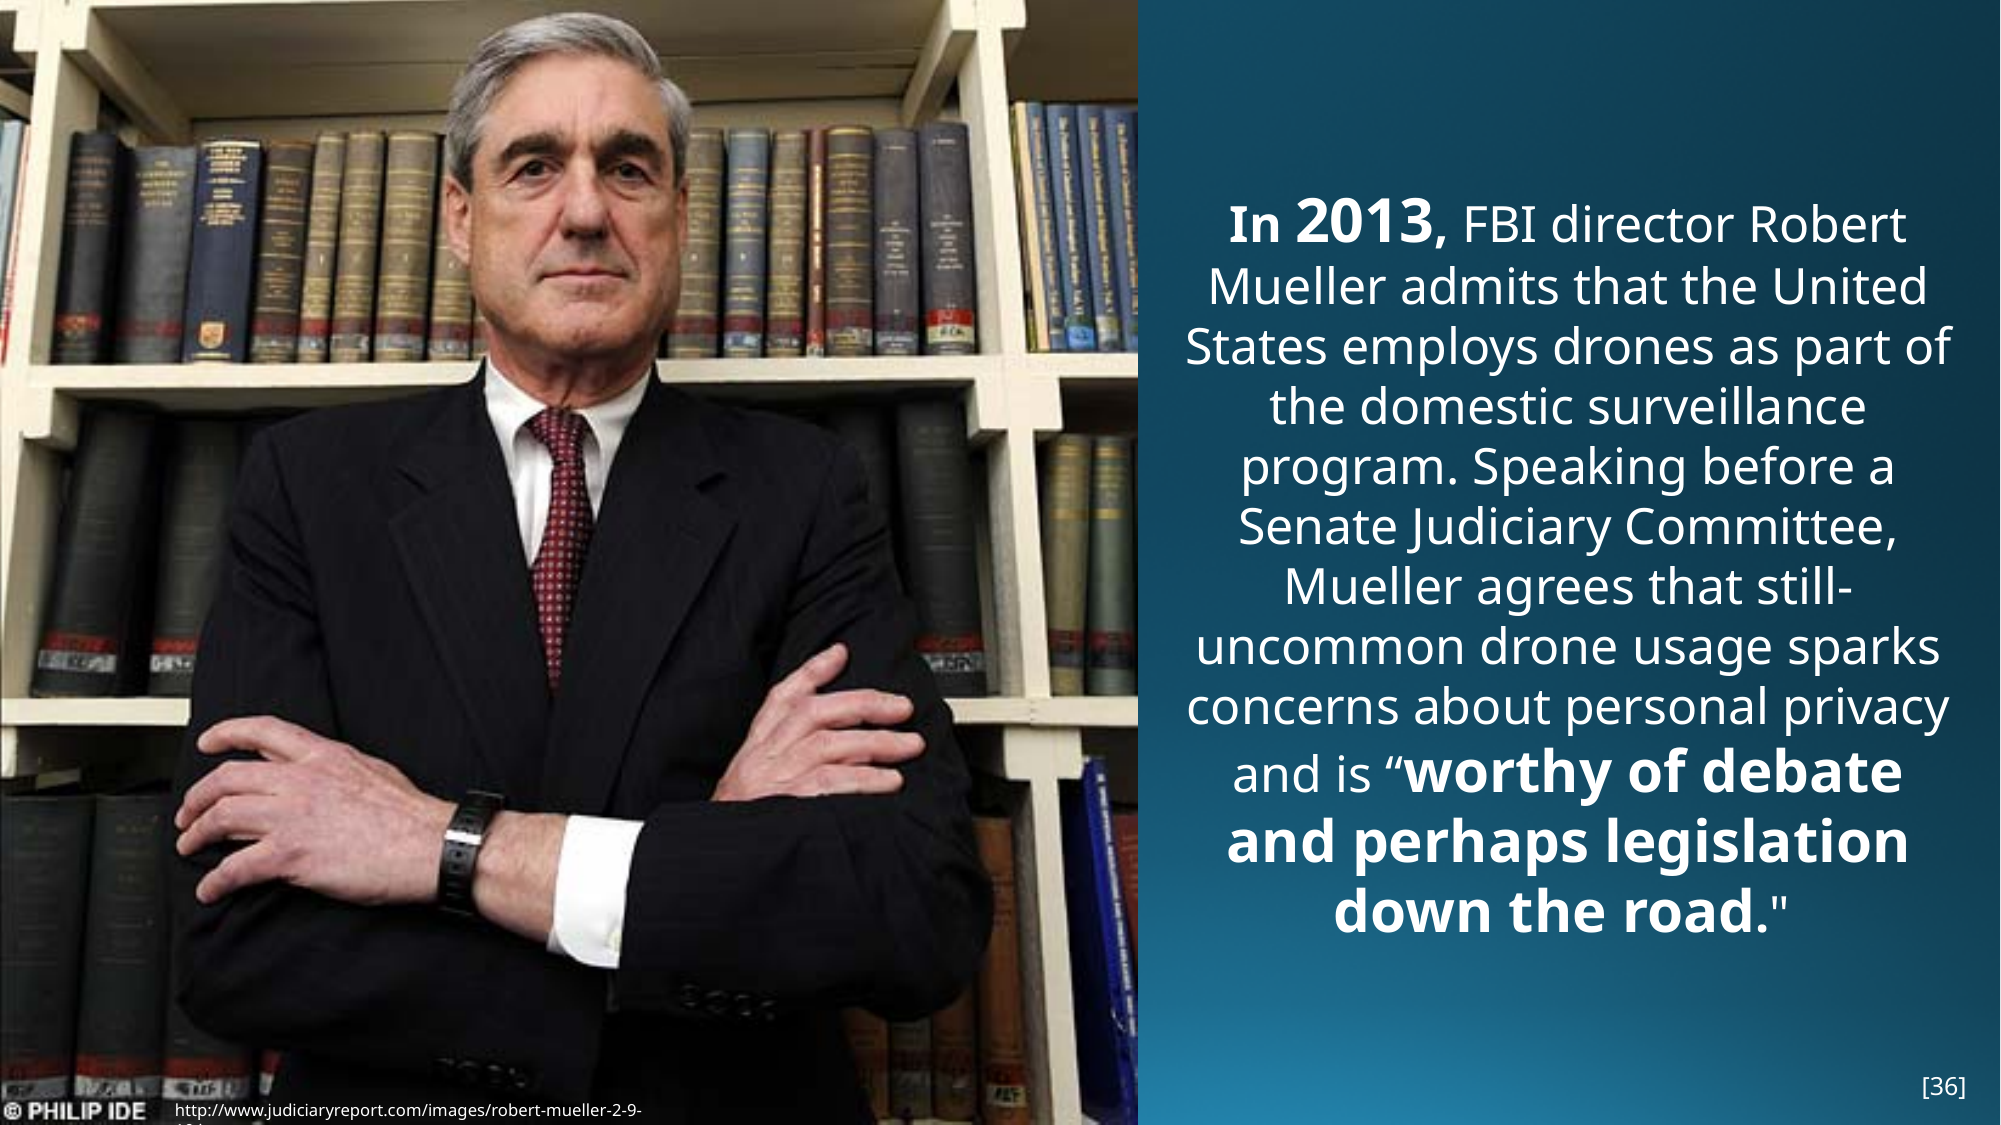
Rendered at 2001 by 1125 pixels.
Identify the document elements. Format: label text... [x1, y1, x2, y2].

slide_number [36] [1896, 1046, 1987, 1125]
picture [0, 0, 2001, 1125]
text_box In 2013, FBI director Robert Mueller admits that the United States employs drones as part of the domestic surveillance program. Speaking before a Senate Judiciary Committee, Mueller agrees that still-uncommon drone usage sparks concerns about personal privacy and is “worthy of debate and perhaps legislation down the road." [1164, 161, 1974, 939]
